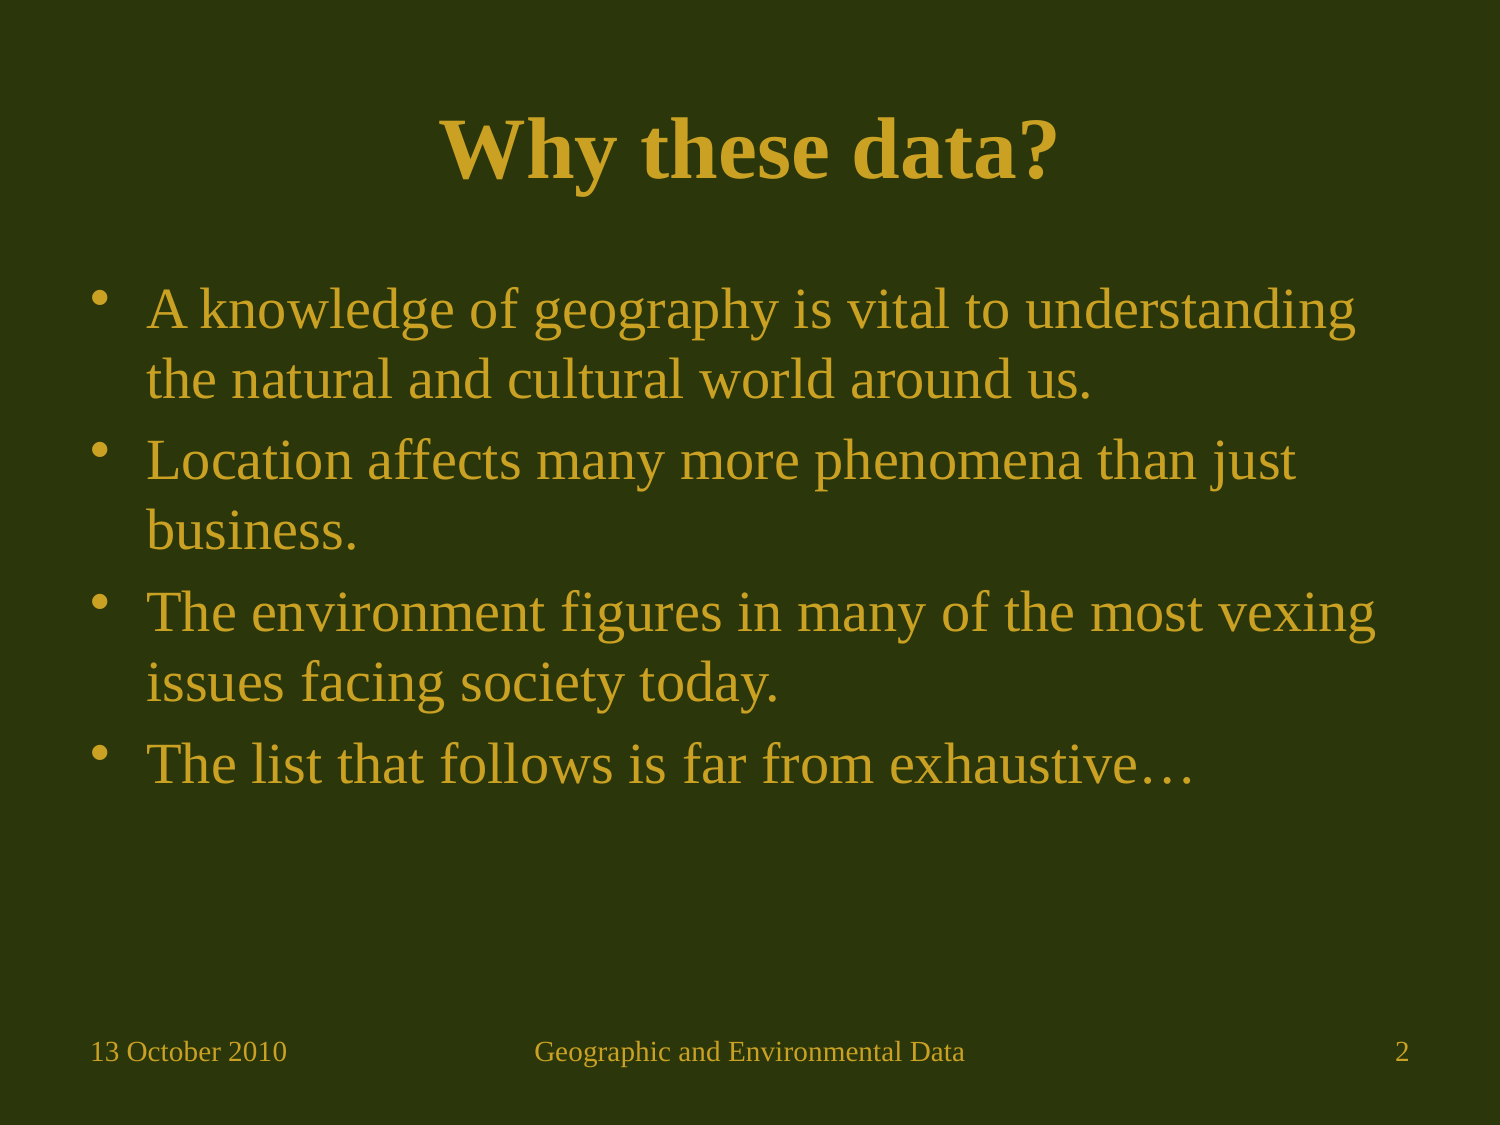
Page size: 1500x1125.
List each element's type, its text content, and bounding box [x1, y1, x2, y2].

list A knowledge of geography is vital to understanding the natural and cultural world around us. Location affects many more phenomena than just business. The environment figures in many of the most vexing issues facing society today. The list that follows is far from exhaustive… [74, 262, 1426, 1006]
title Why these data? [74, 49, 1426, 238]
footer Geographic and Environmental Data [512, 1024, 988, 1103]
slide_number 2 [1074, 1024, 1426, 1103]
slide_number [74, 1024, 426, 1103]
